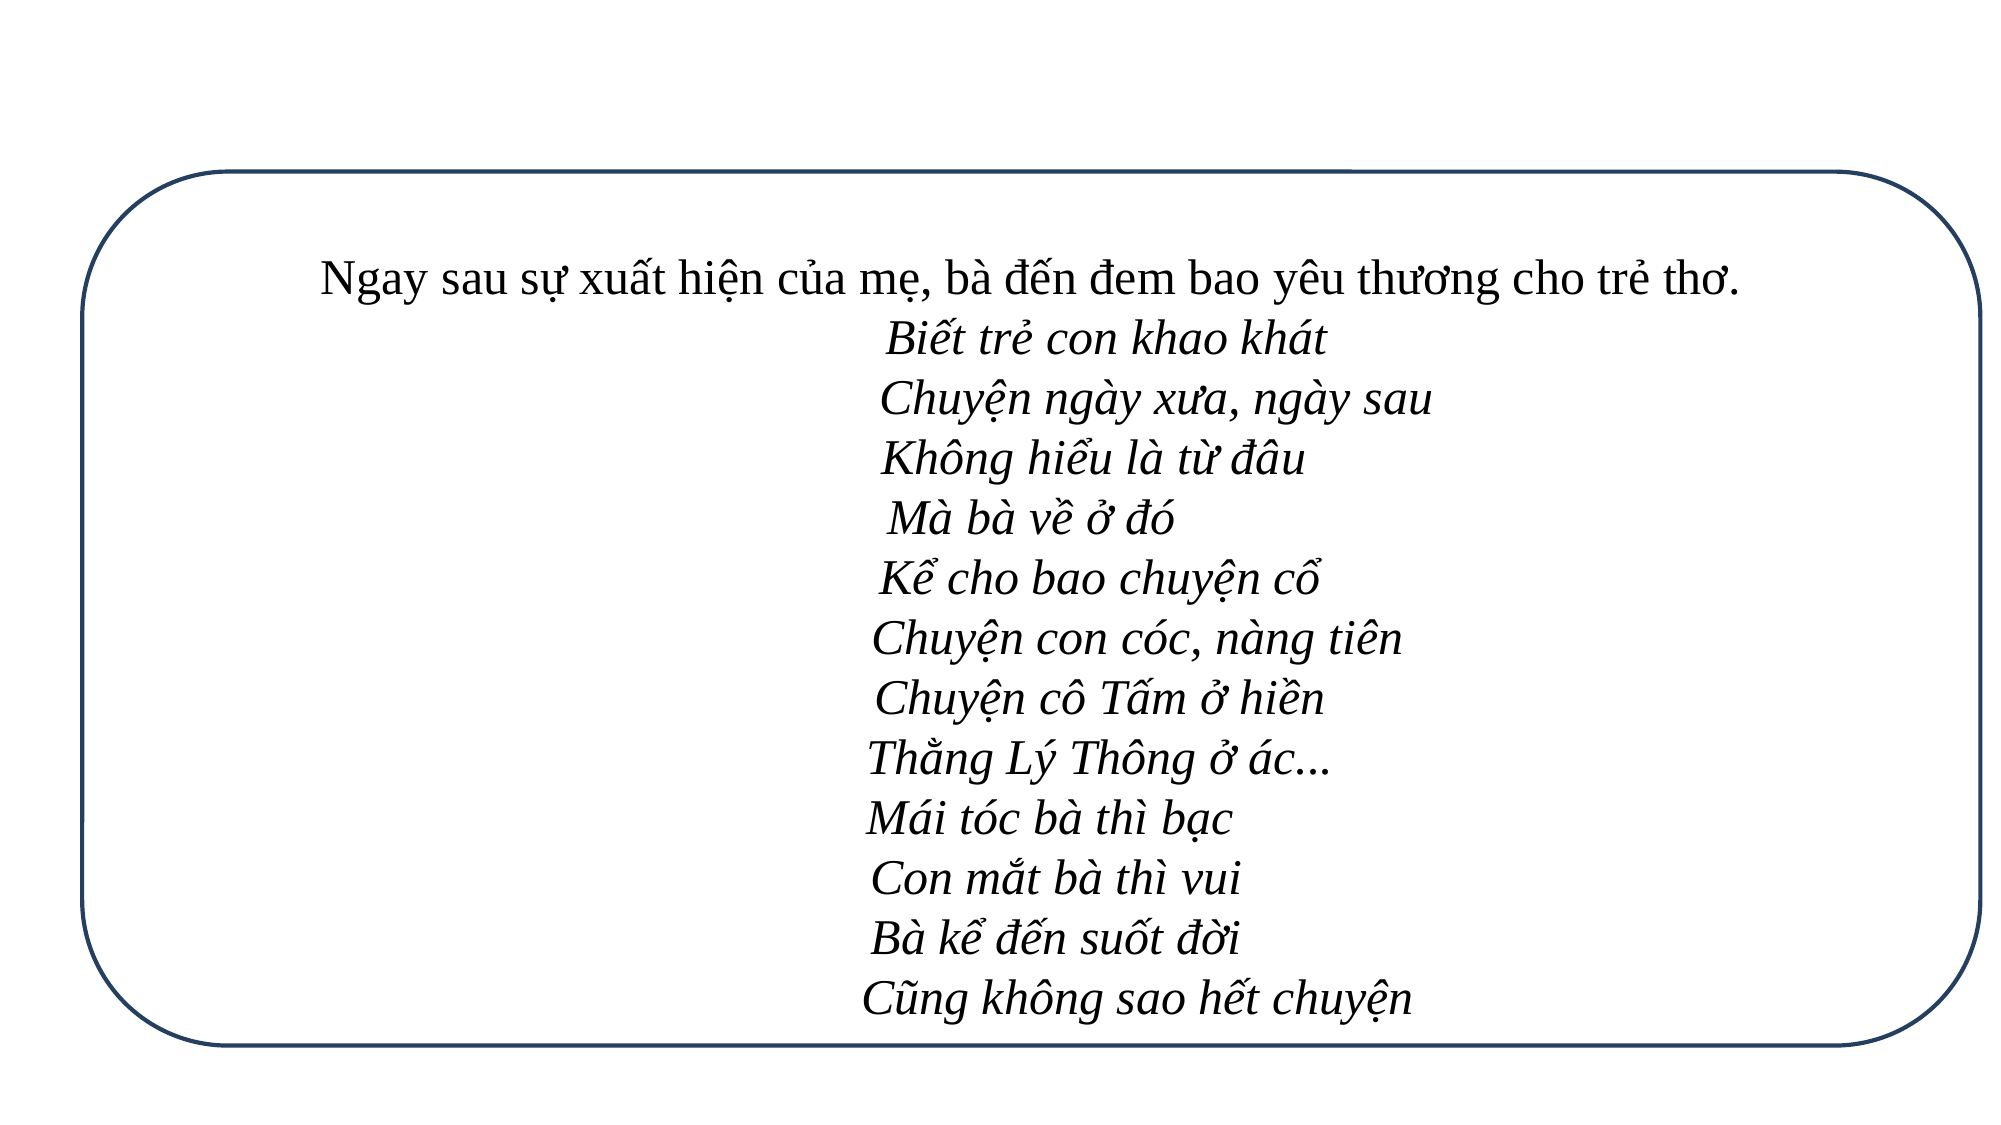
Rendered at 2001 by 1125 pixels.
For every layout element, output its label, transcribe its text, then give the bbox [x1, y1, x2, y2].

text_box [166, 1032, 1897, 1046]
text_box [106, 171, 1956, 236]
text_box Ngay sau sự xuất hiện của mẹ, bà đến đem bao yêu thương cho trẻ thơ. Biết trẻ con khao khát Chuyện ngày xưa, ngày sau Không hiểu là từ đâu Mà bà về ở đó Kể cho bao chuyện cổ Chuyện con cóc, nàng tiên Chuyện cô Tấm ở hiền Thằng Lý Thông ở ác... Mái tóc bà thì bạc Con mắt bà thì vui Bà kể đến suốt đời Cũng không sao hết chuyện [82, 236, 1981, 1032]
